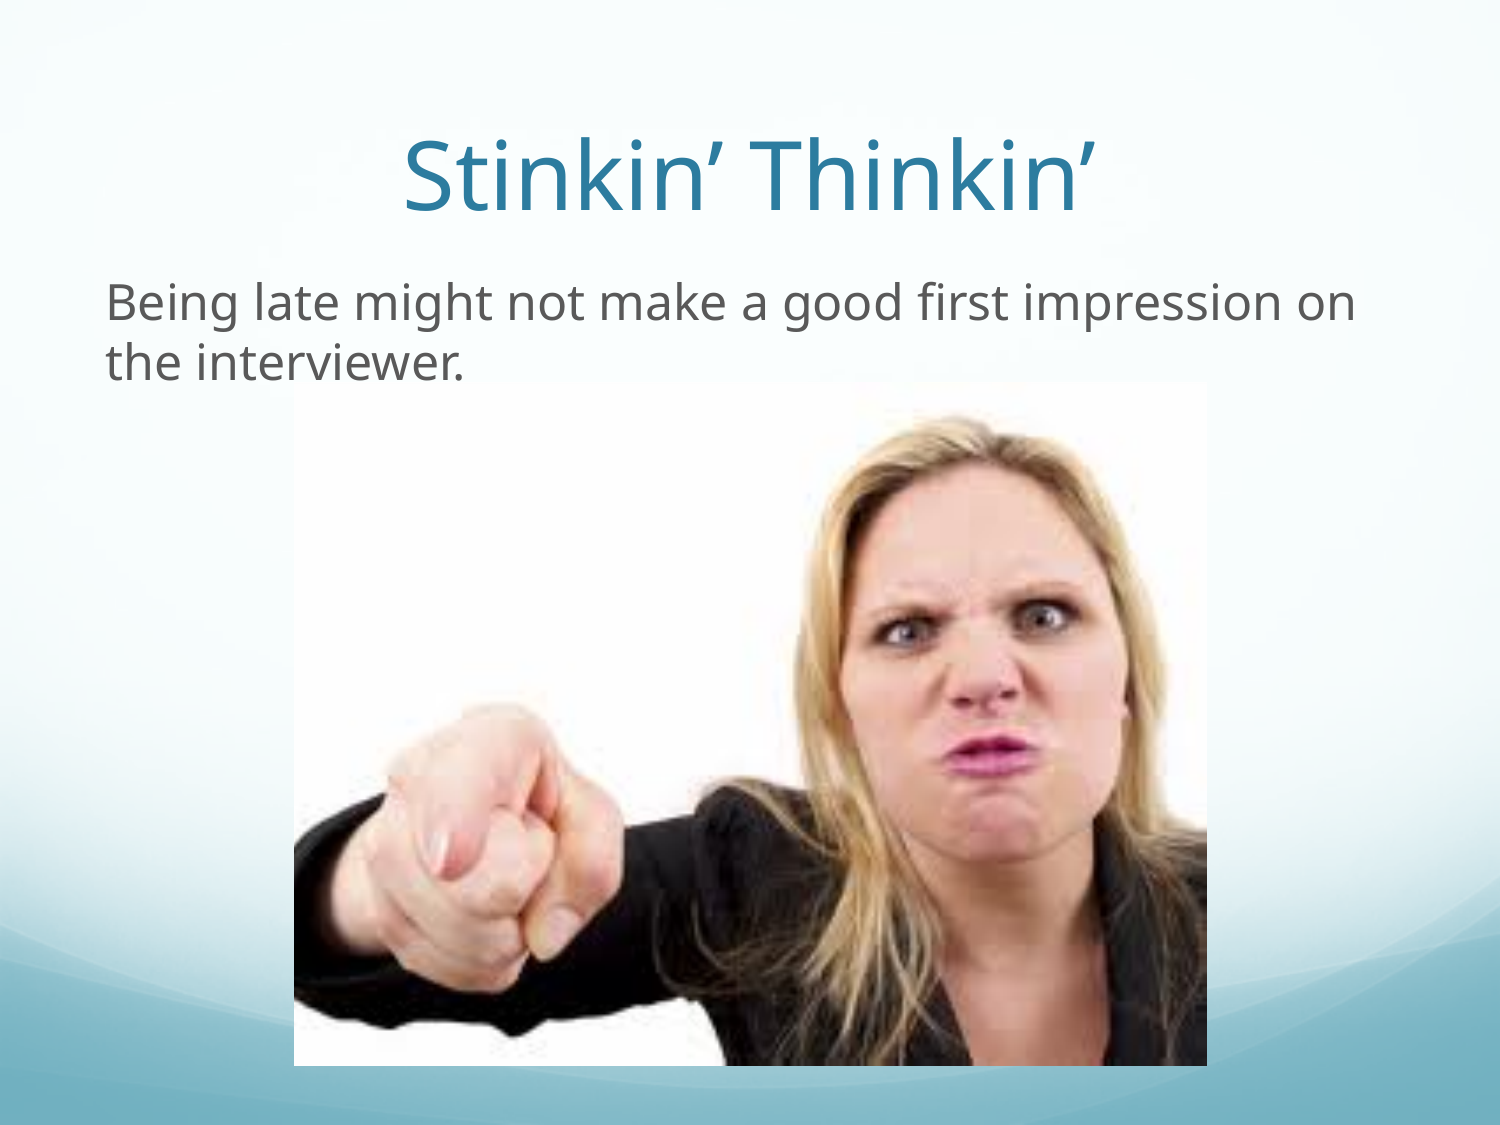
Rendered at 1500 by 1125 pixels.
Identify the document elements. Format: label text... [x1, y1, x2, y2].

list Being late might not make a good first impression on the interviewer. [90, 262, 1410, 975]
title Stinkin’ Thinkin’ [90, 17, 1410, 237]
picture [294, 382, 1208, 1067]
